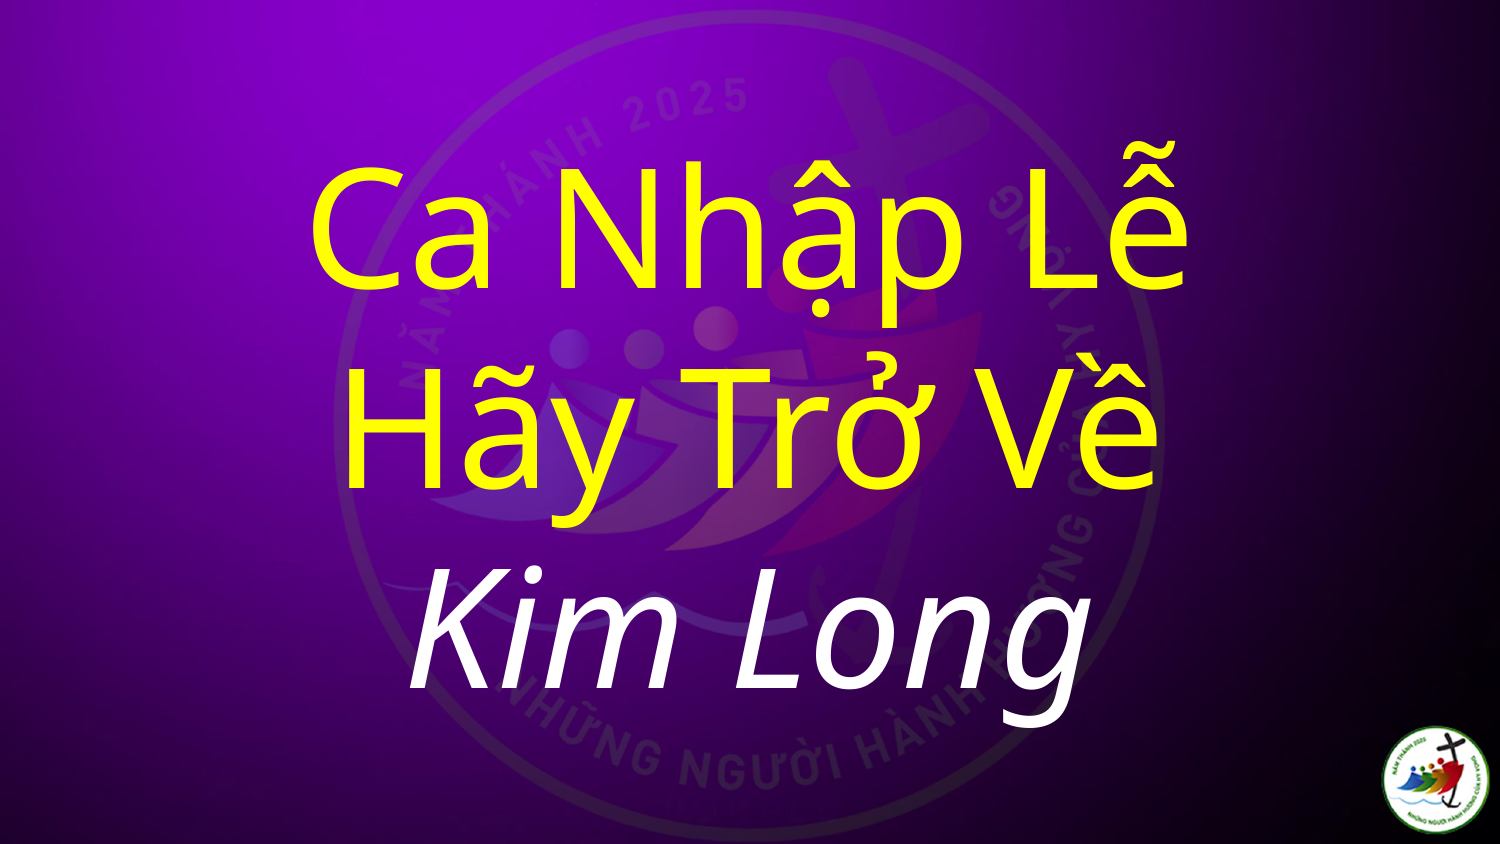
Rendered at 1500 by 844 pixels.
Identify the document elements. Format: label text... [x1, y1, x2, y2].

title Ca Nhập Lễ Hãy Trở Về Kim Long [0, 0, 1500, 844]
